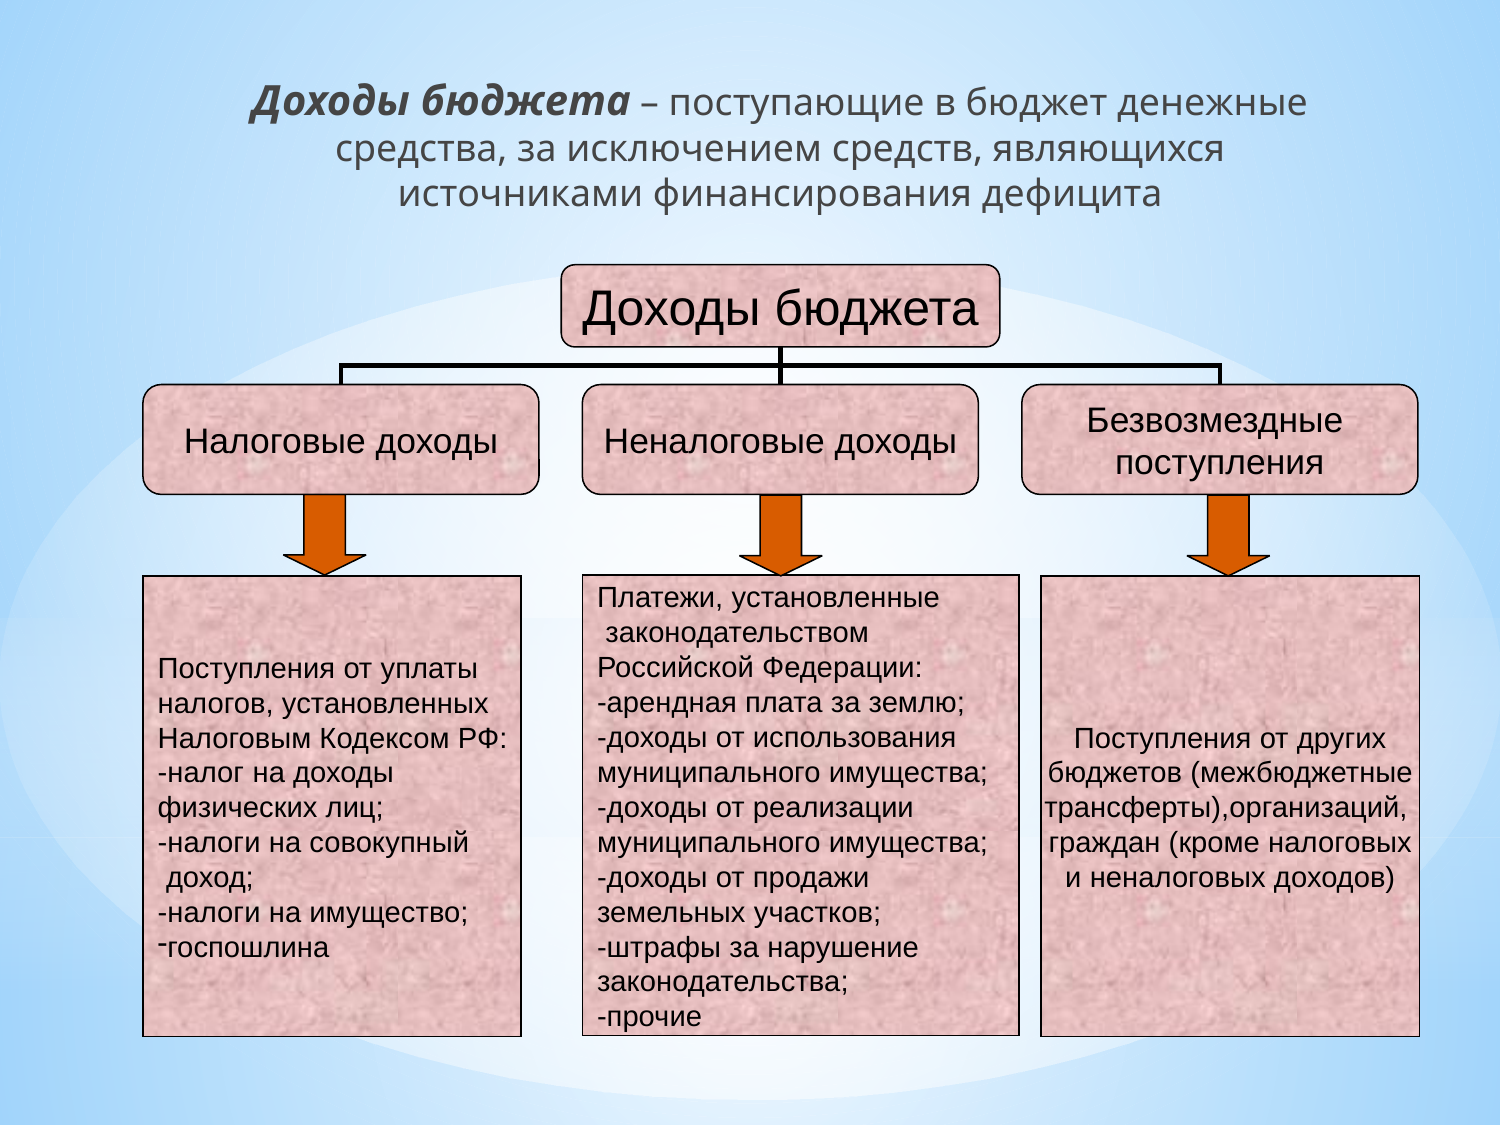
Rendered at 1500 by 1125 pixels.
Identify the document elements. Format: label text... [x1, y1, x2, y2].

text_box [739, 553, 823, 576]
text_box [283, 553, 367, 576]
text_box Поступления от других бюджетов (межбюджетные трансферты),организаций, граждан (кроме налоговых и неналоговых доходов) [1041, 575, 1420, 1037]
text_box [142, 208, 1419, 545]
text_box [1186, 553, 1270, 576]
text_box Платежи, установленные законодательством Российской Федерации: -арендная плата за землю; -доходы от использования муниципального имущества; -доходы от реализации муниципального имущества; -доходы от продажи земельных участков; -штрафы за нарушение законодательства; -прочие [582, 575, 1020, 1036]
text_box Поступления от уплаты налогов, установленных Налоговым Кодексом РФ: -налог на доходы физических лиц; -налоги на совокупный доход; -налоги на имущество; госпошлина [142, 575, 521, 1037]
text_box Доходы бюджета – поступающие в бюджет денежные средства, за исключением средств, являющихся источниками финансирования дефицита [218, 66, 1343, 206]
